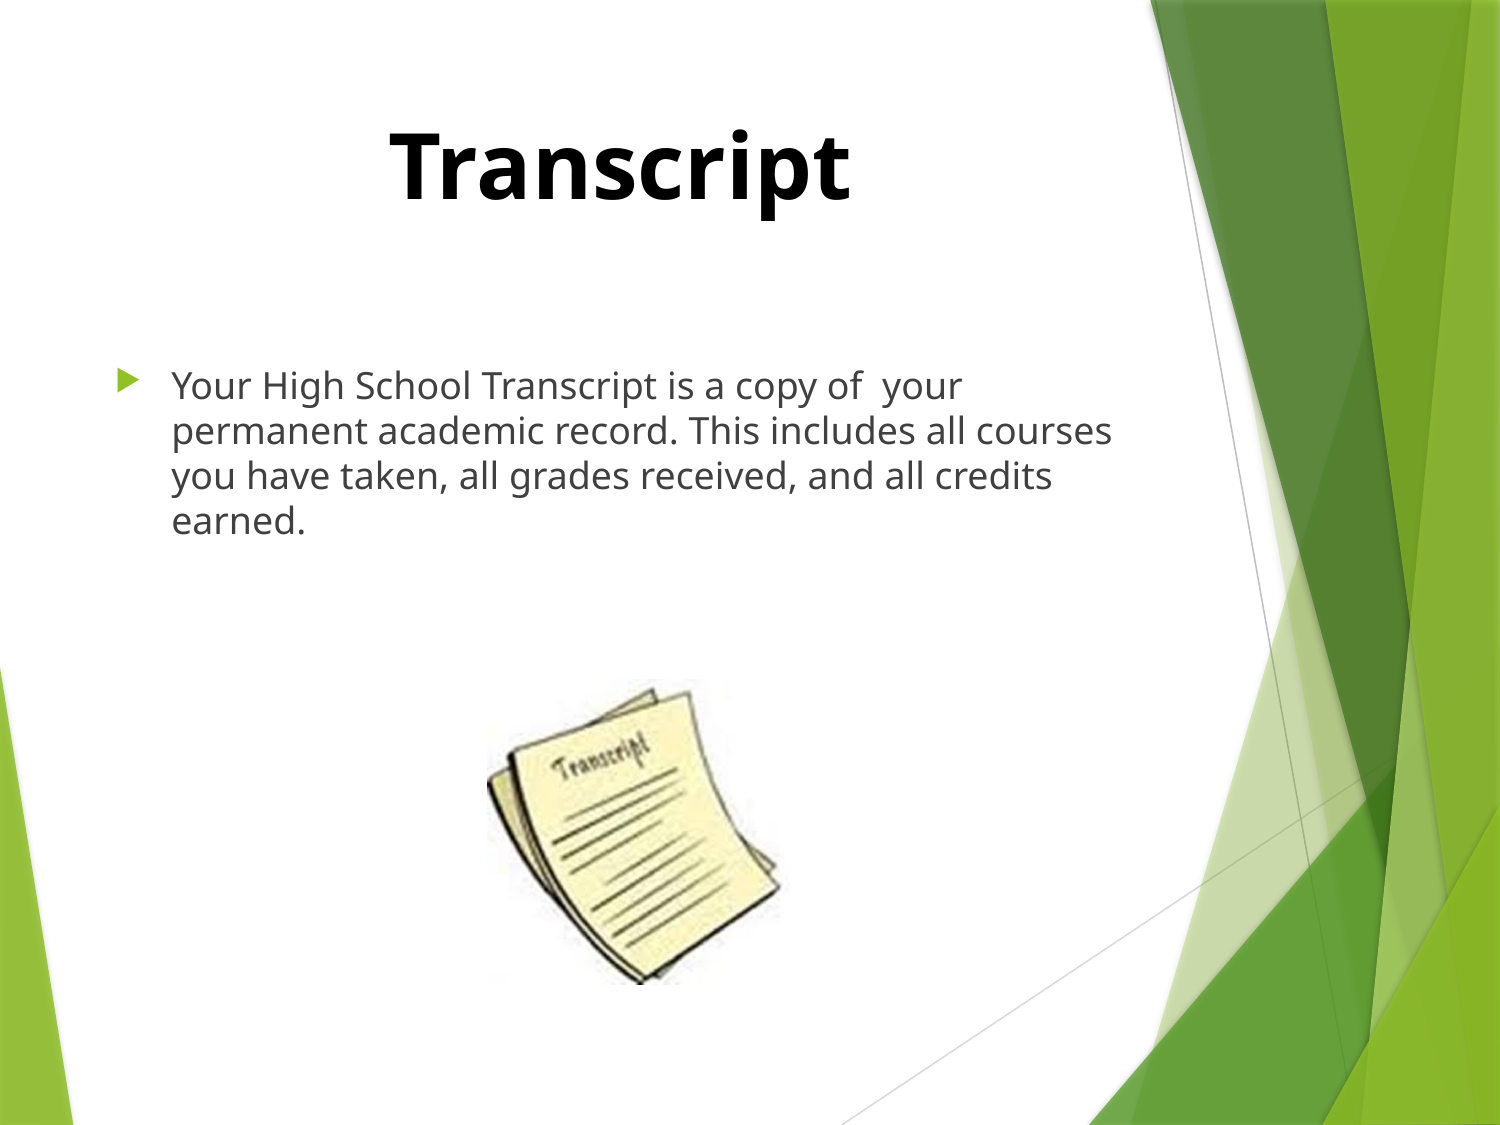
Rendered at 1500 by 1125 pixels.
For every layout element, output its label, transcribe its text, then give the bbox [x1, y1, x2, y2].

picture [486, 678, 790, 985]
title Transcript [99, 99, 1142, 317]
list Your High School Transcript is a copy of your permanent academic record. This includes all courses you have taken, all grades received, and all credits earned. [99, 354, 1142, 992]
